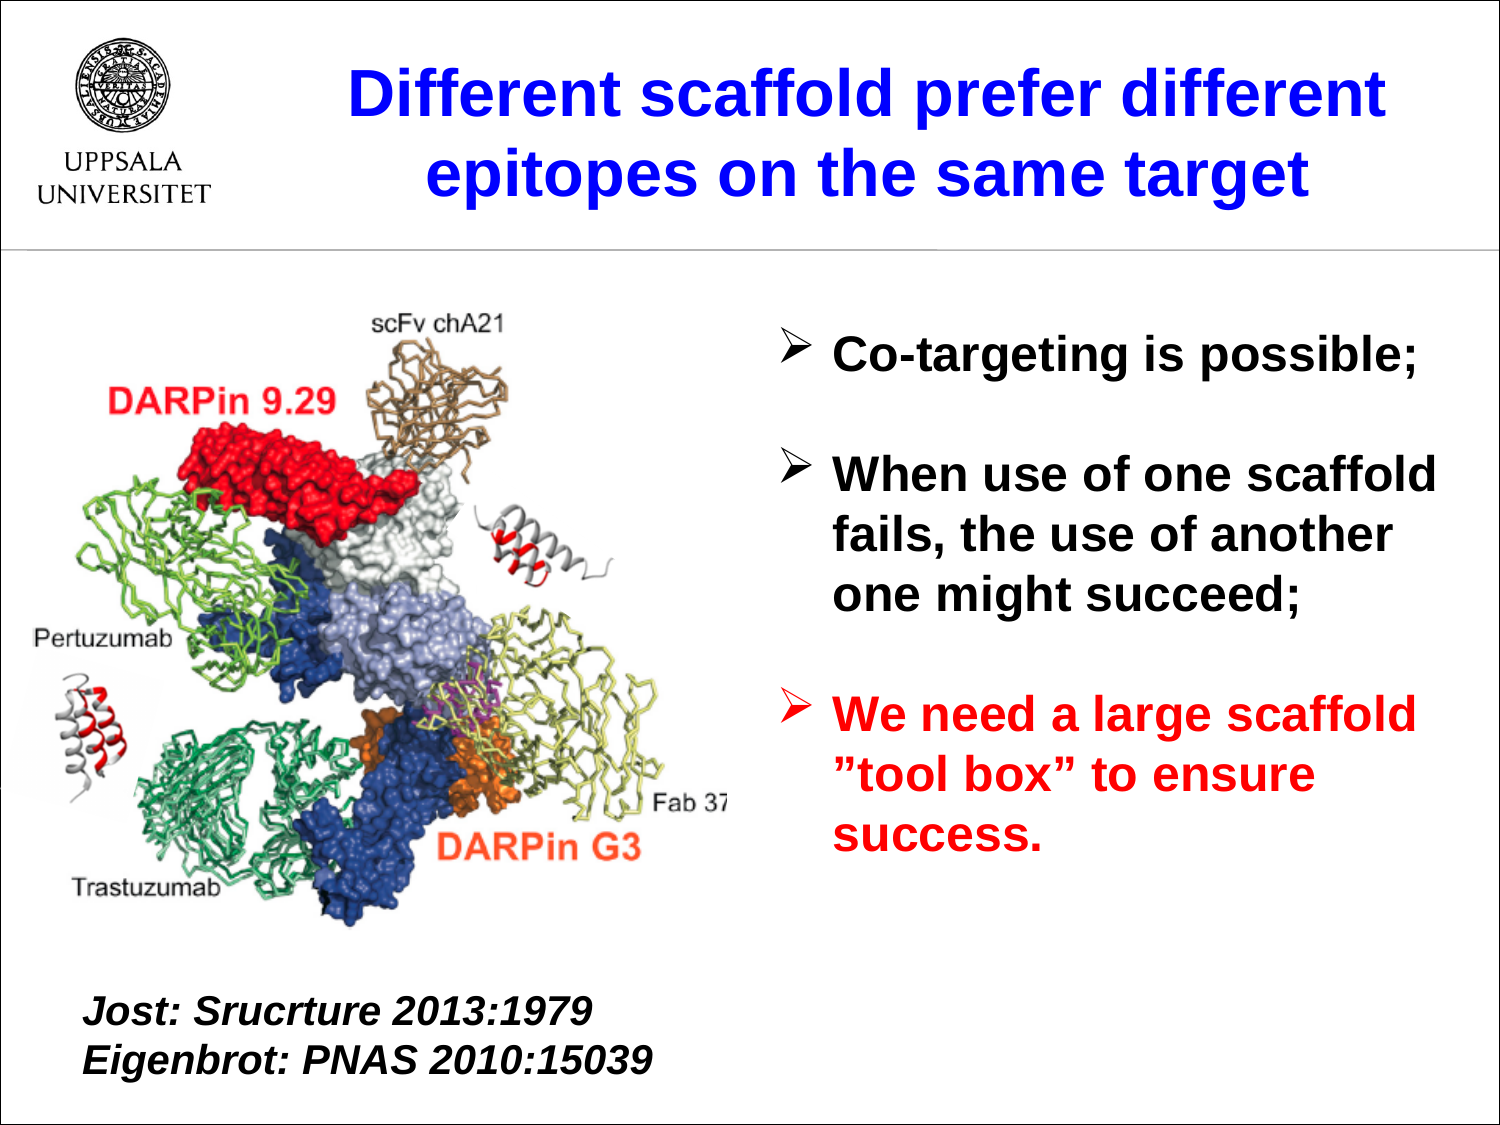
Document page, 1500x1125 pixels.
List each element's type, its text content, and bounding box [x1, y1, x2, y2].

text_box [17, 276, 728, 949]
text_box Jost: Srucrture 2013:1979 Eigenbrot: PNAS 2010:15039 [67, 975, 692, 1091]
picture [1, 661, 147, 808]
picture [496, 465, 570, 627]
text_box Different scaffold prefer different epitopes on the same target [301, 42, 1435, 218]
picture [1, 1, 248, 248]
text_box Co-targeting is possible; When use of one scaffold fails, the use of another one might succeed; We need a large scaffold ”tool box” to ensure success. [761, 314, 1459, 870]
